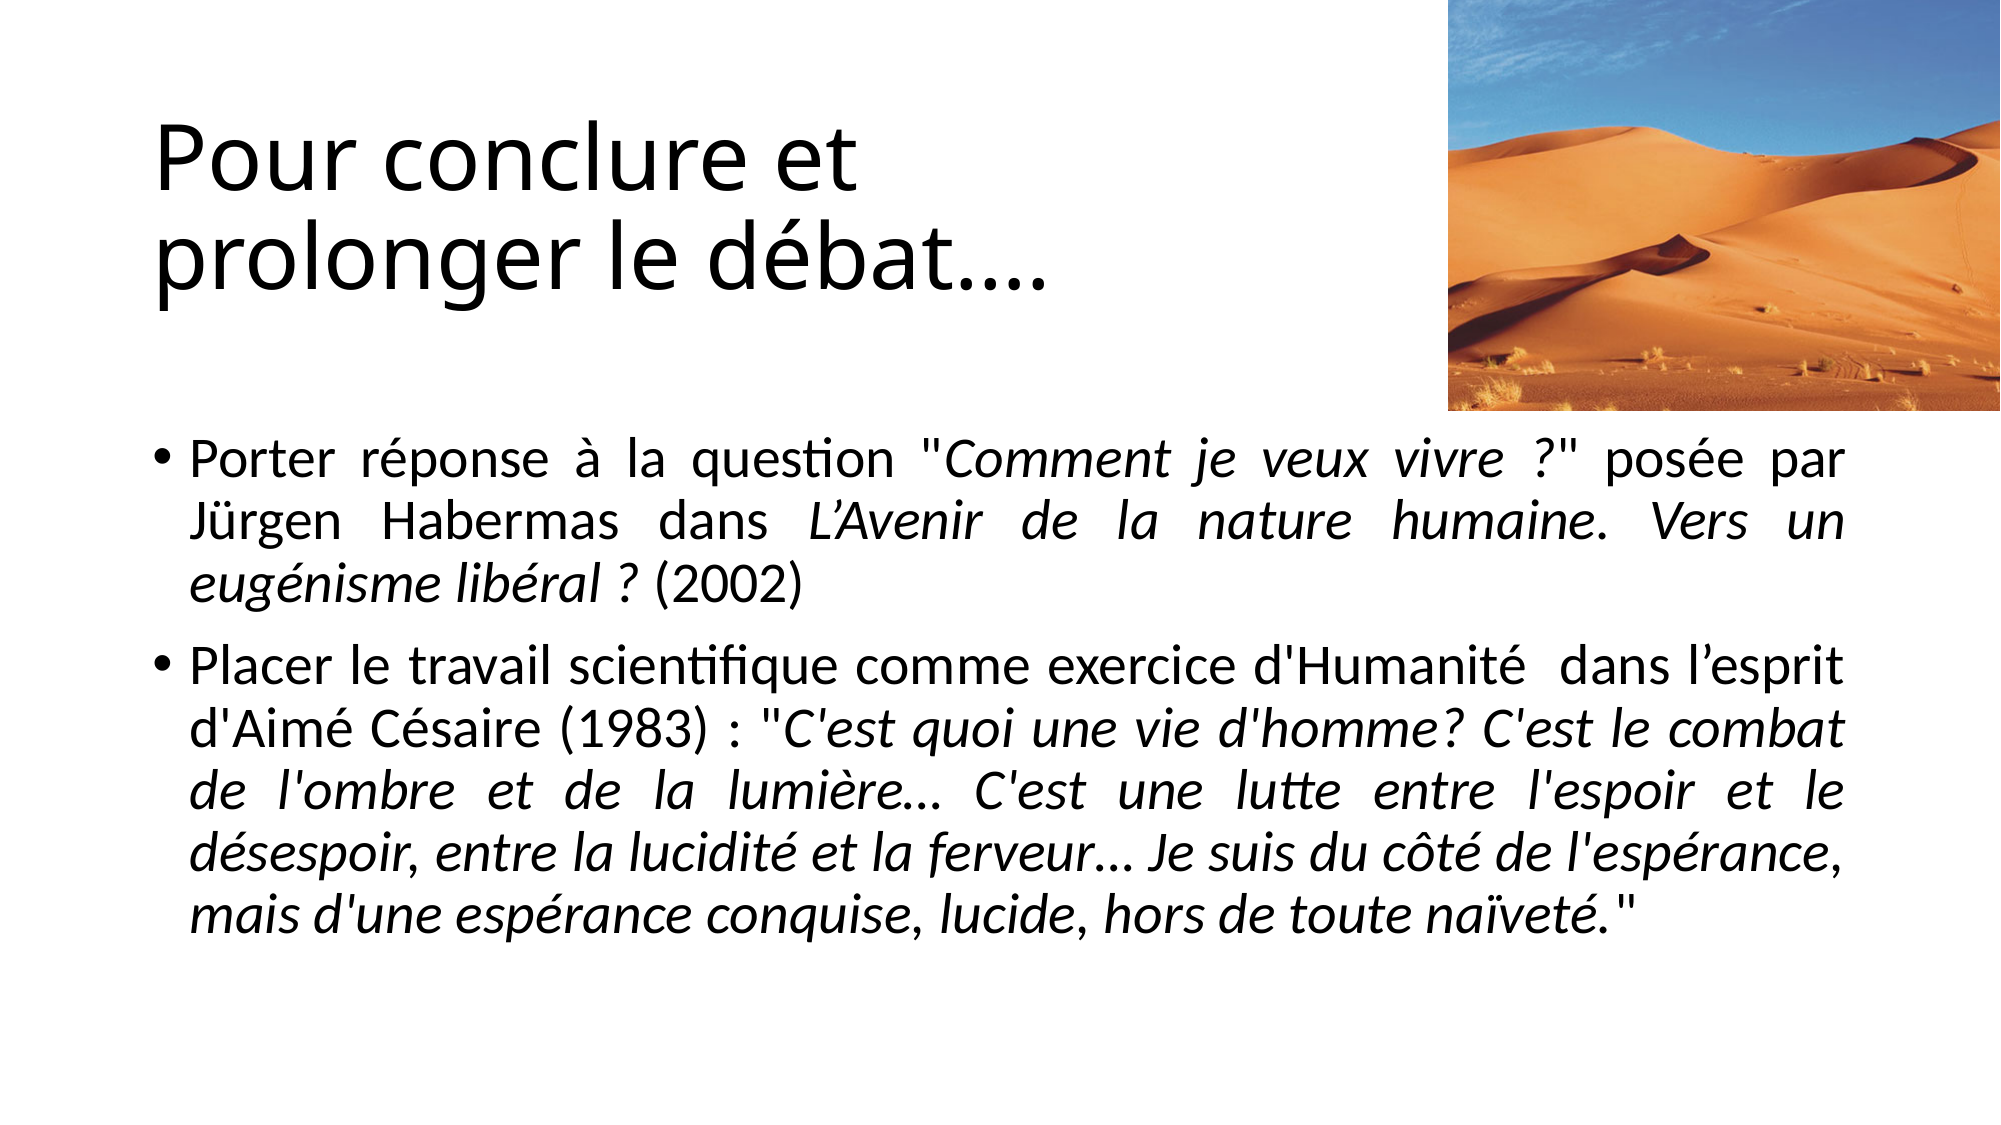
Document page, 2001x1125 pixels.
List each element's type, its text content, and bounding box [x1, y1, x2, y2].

list Porter réponse à la question "Comment je veux vivre ?" posée par Jürgen Habermas dans L’Avenir de la nature humaine. Vers un eugénisme libéral ? (2002) Placer le travail scientifique comme exercice d'Humanité dans l’esprit d'Aimé Césaire (1983) : "C'est quoi une vie d'homme? C'est le combat de l'ombre et de la lumière… C'est une lutte entre l'espoir et le désespoir, entre la lucidité et la ferveur… Je suis du côté de l'espérance, mais d'une espérance conquise, lucide, hors de toute naïveté." [137, 420, 1863, 1014]
title Pour conclure et prolonger le débat…. [137, 59, 1216, 362]
picture [1448, 0, 2000, 411]
